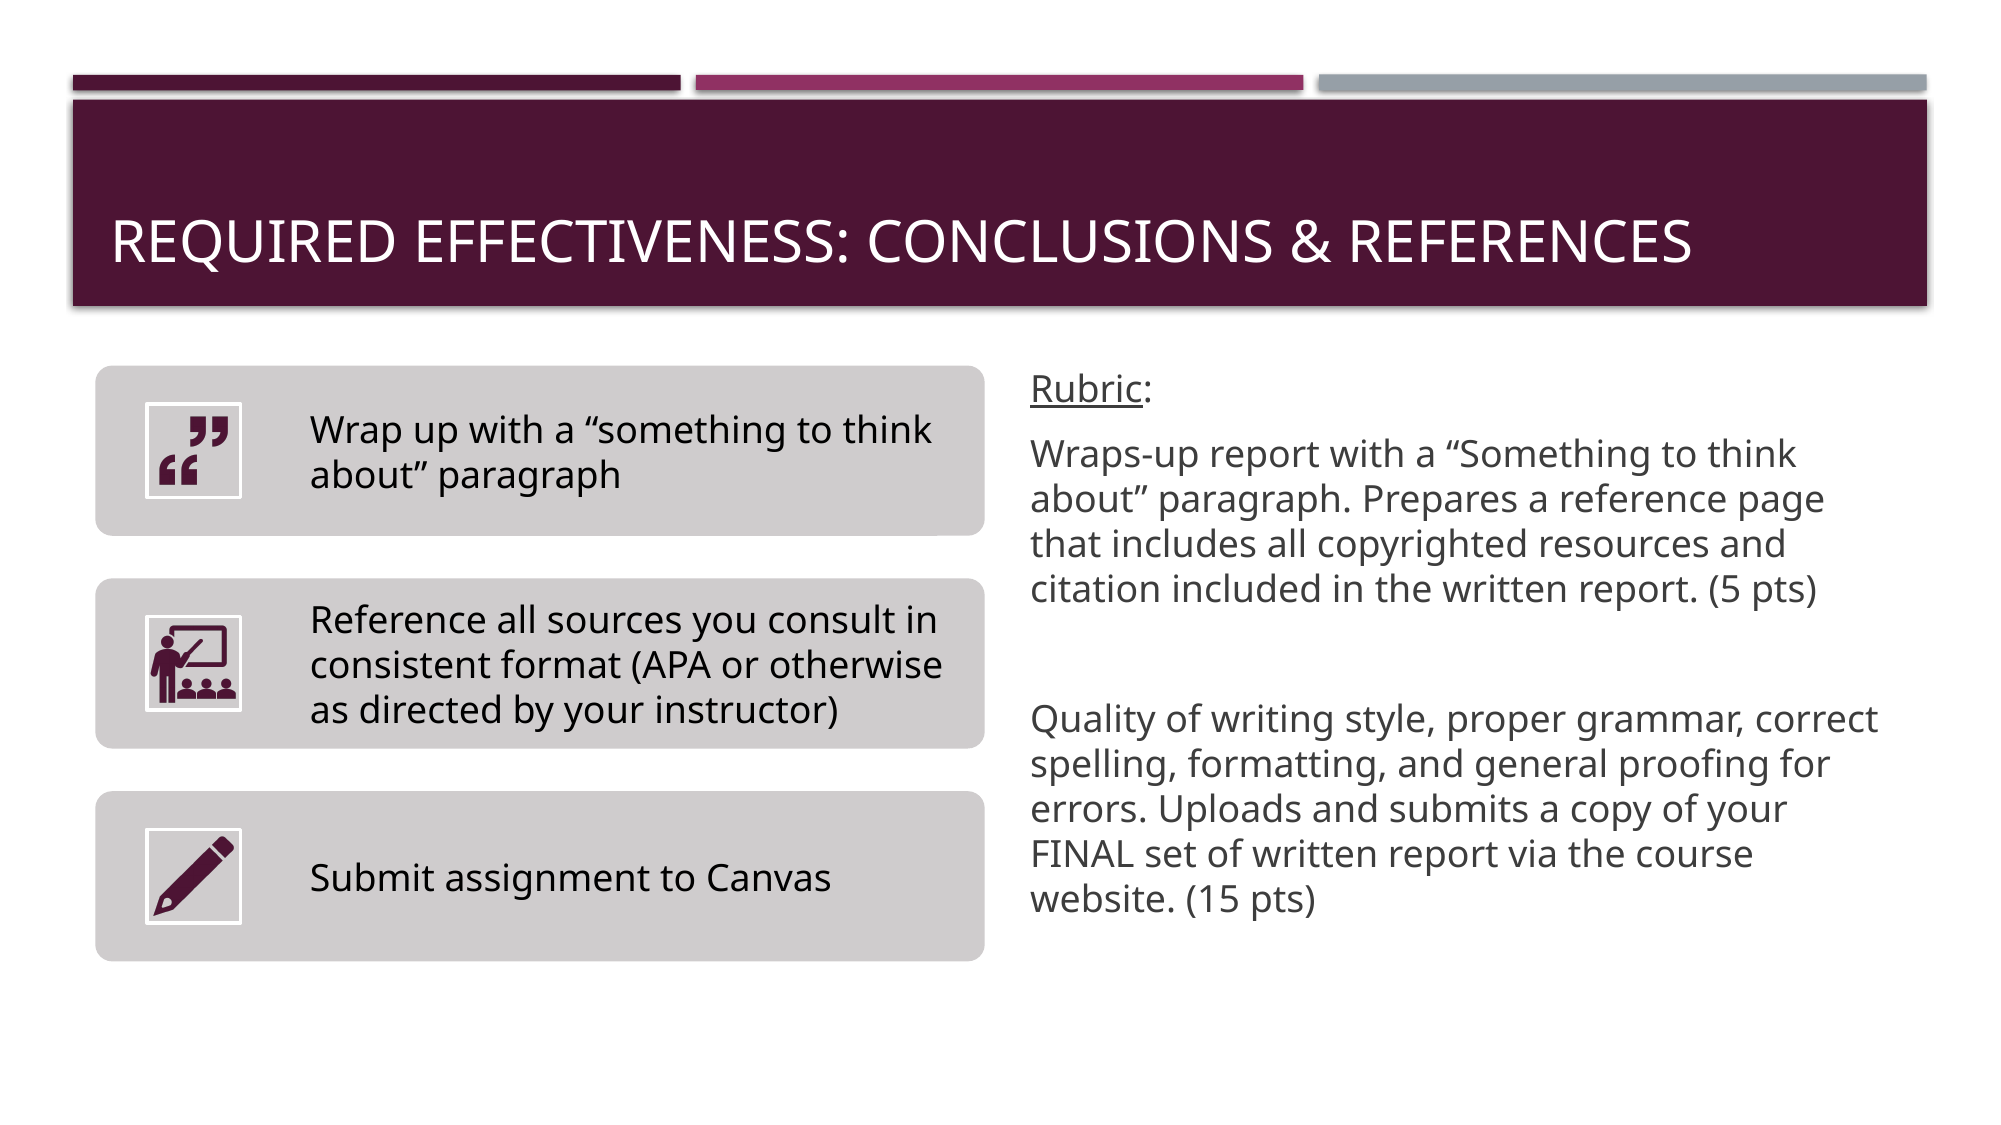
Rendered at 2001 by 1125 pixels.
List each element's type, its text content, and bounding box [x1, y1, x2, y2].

title Required Effectiveness: Conclusions & REferences [95, 119, 1905, 282]
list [94, 364, 986, 962]
list Rubric: Wraps-up report with a “Something to think about” paragraph. Prepares a reference page that includes all copyrighted resources and citation included in the written report. (5 pts) Quality of writing style, proper grammar, correct spelling, formatting, and general proofing for errors. Uploads and submits a copy of your FINAL set of written report via the course website. (15 pts) [1015, 409, 1905, 1006]
